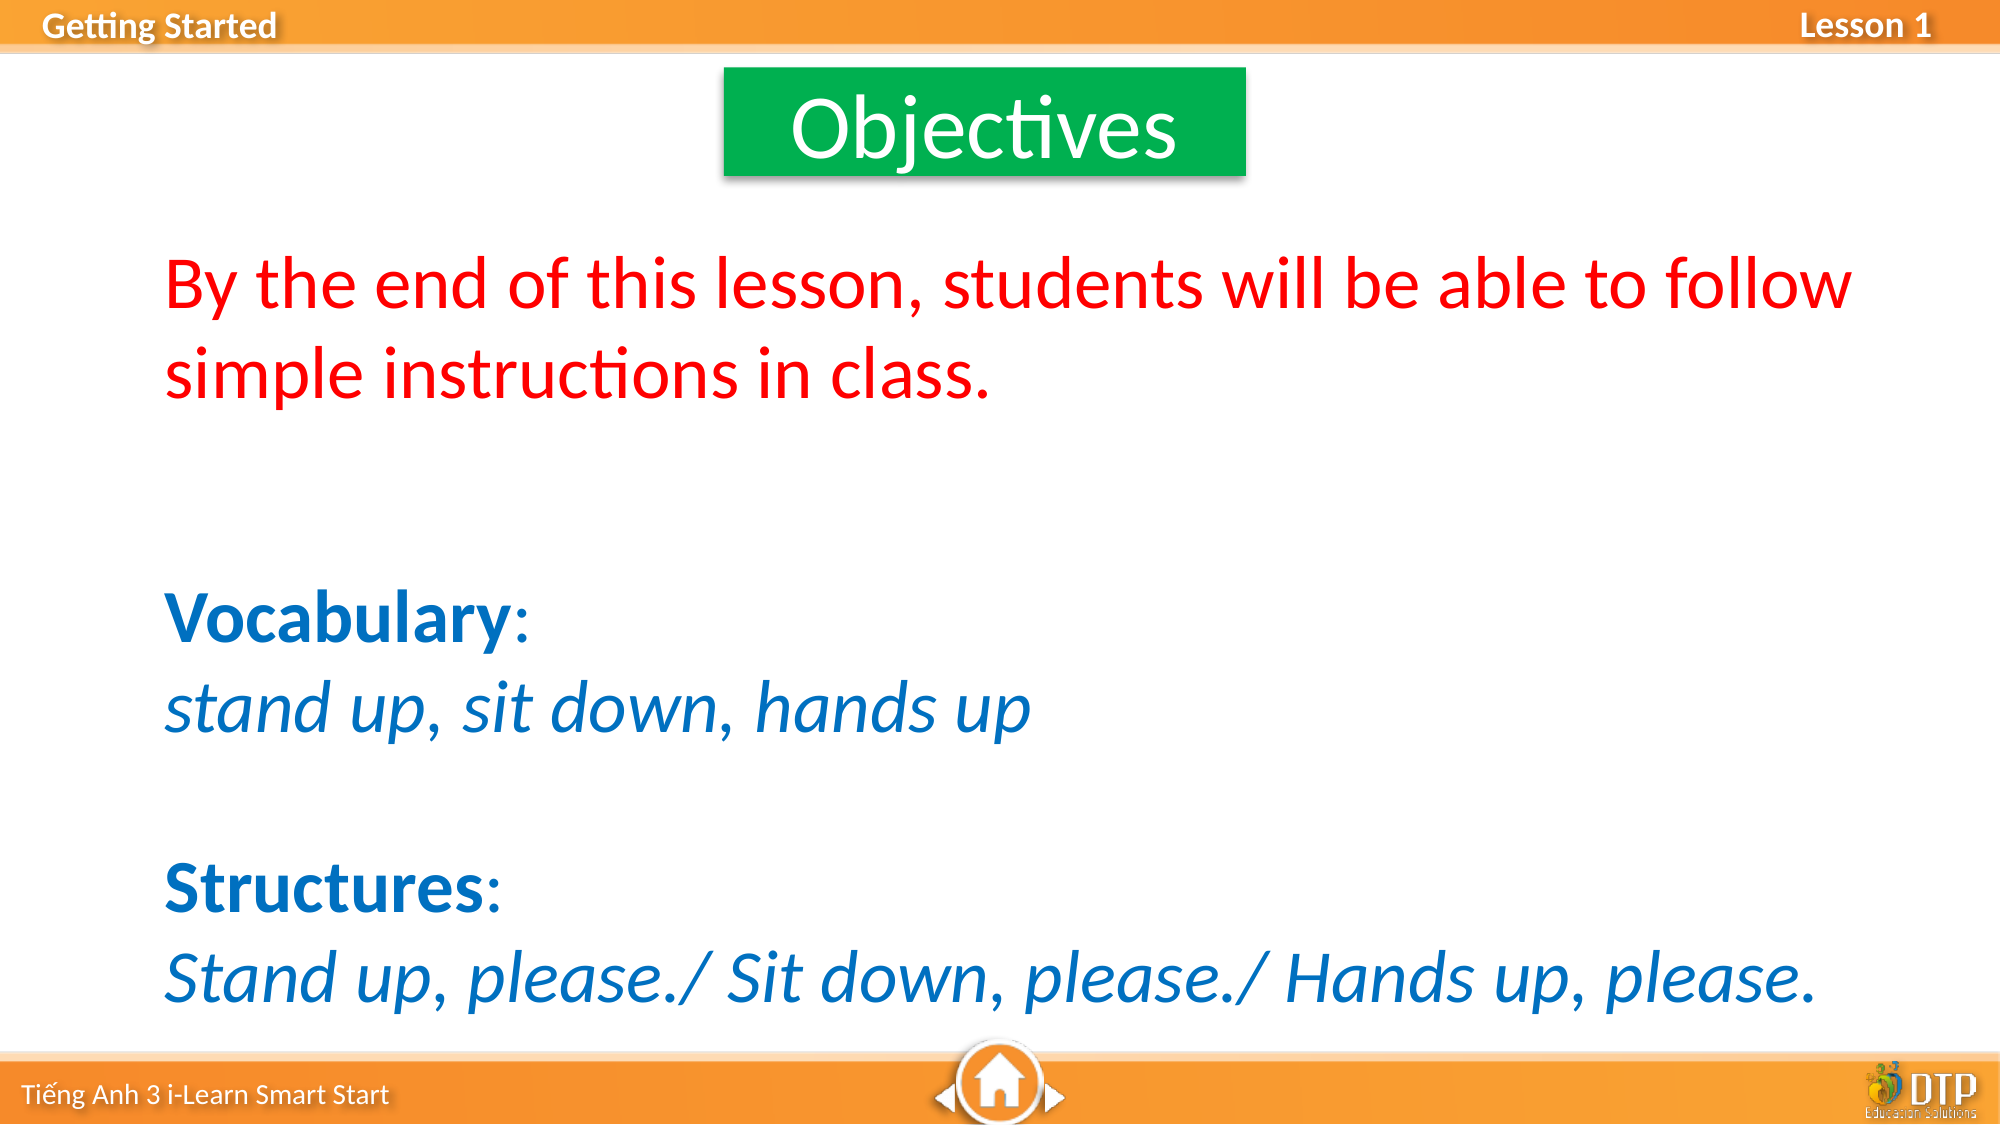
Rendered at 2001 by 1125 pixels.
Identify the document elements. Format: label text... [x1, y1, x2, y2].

picture [0, 0, 2000, 1125]
text_box Objectives [722, 65, 1248, 178]
text_box By the end of this lesson, students will be able to follow simple instructions in class. Vocabulary: stand up, sit down, hands up Structures: Stand up, please./ Sit down, please./ Hands up, please. [150, 226, 1927, 1070]
